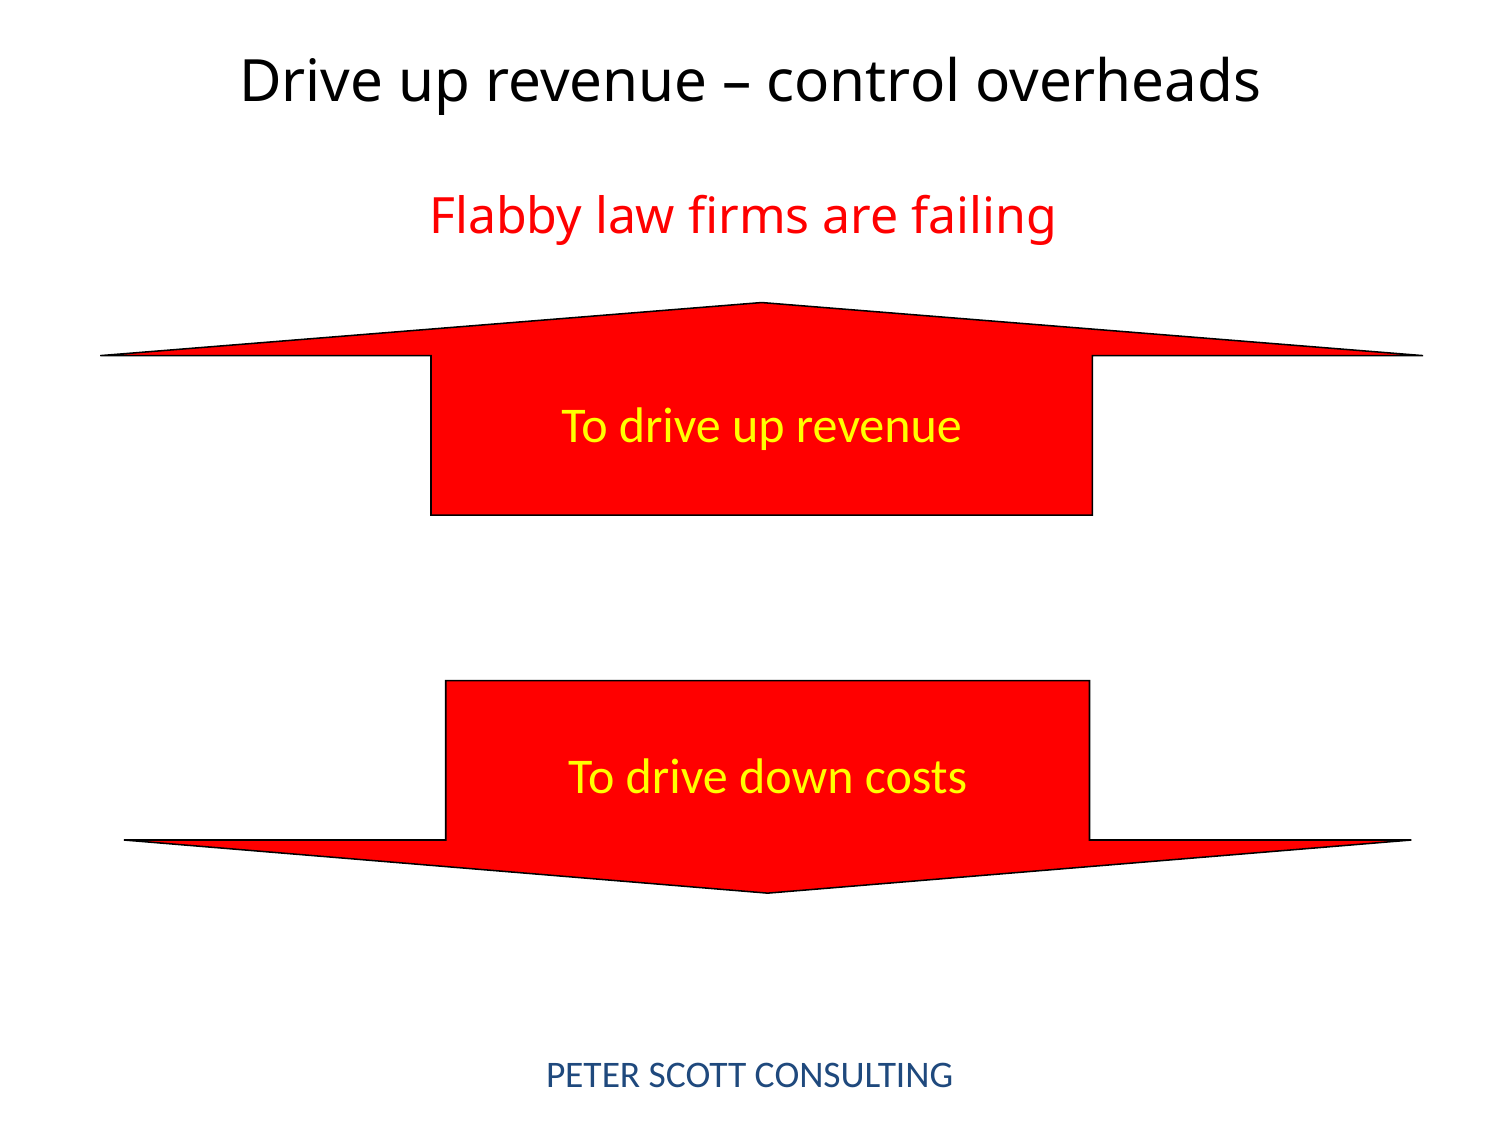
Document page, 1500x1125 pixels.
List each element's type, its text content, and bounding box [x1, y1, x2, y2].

text_box To drive up revenue [100, 302, 1424, 516]
title Drive up revenue – control overheads Flabby law firms are failing [75, 19, 1425, 262]
footer PETER SCOTT CONSULTING [512, 1042, 988, 1103]
text_box To drive down costs [123, 680, 1412, 894]
list [75, 262, 1425, 1005]
